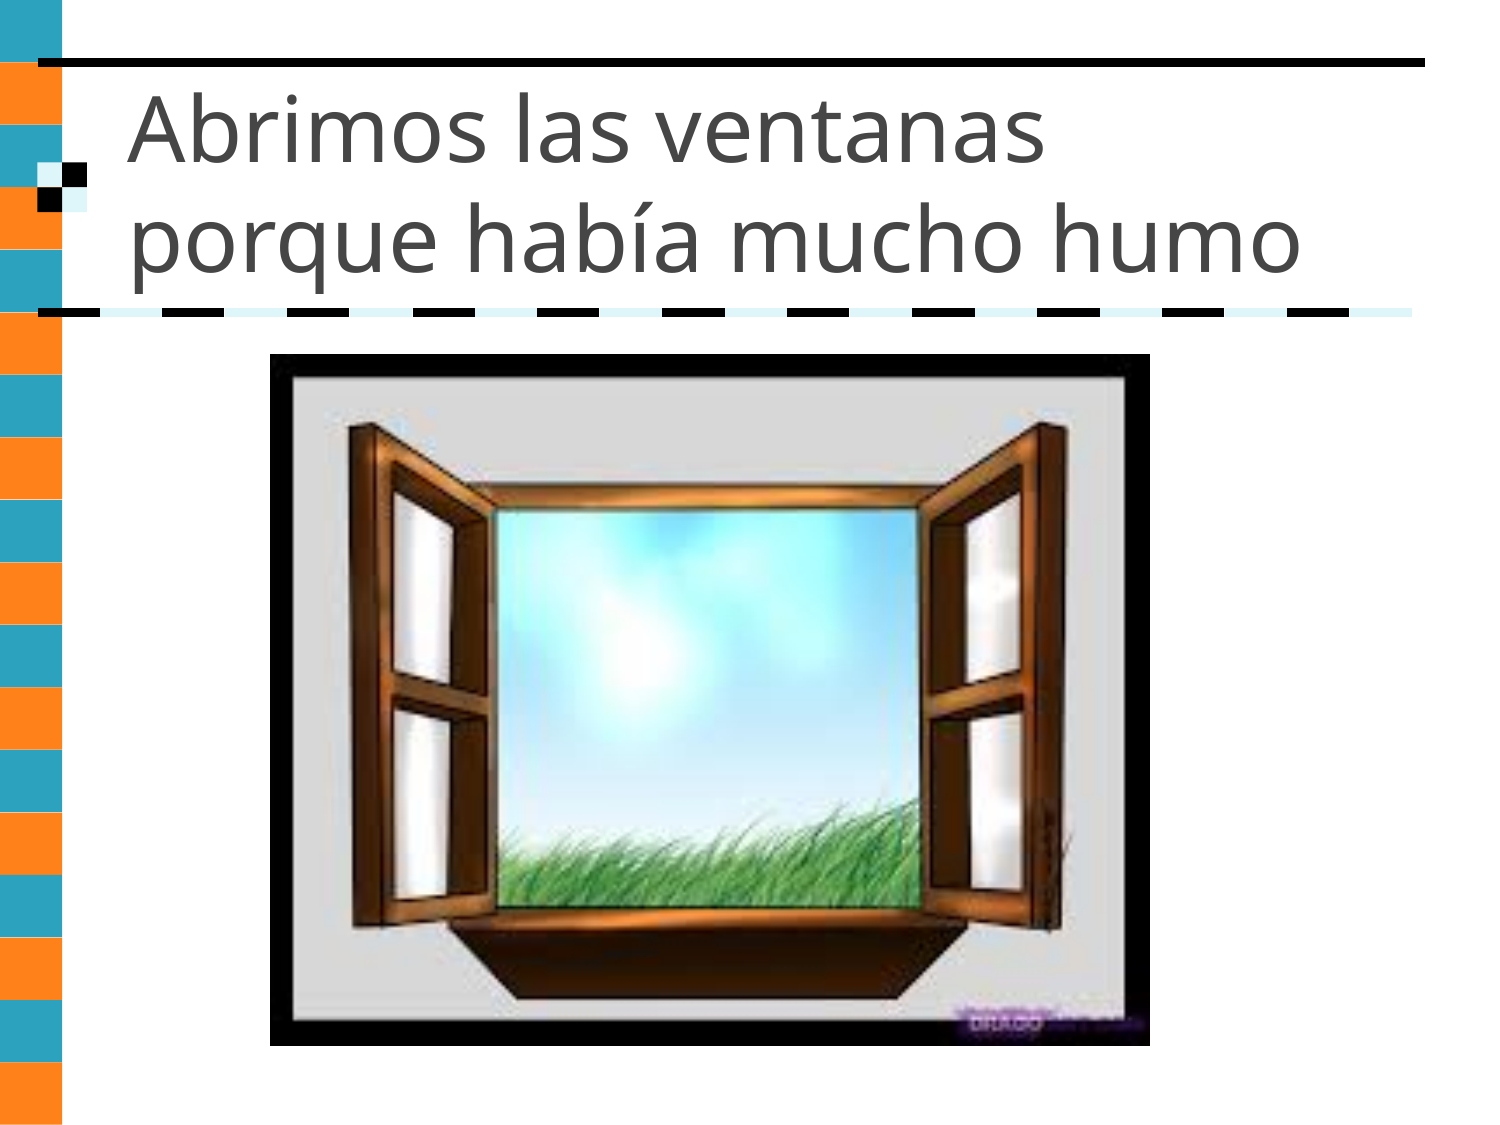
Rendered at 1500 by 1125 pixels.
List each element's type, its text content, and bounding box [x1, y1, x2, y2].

picture [270, 353, 1151, 1046]
title Abrimos las ventanas porque había mucho humo [112, 87, 1388, 275]
